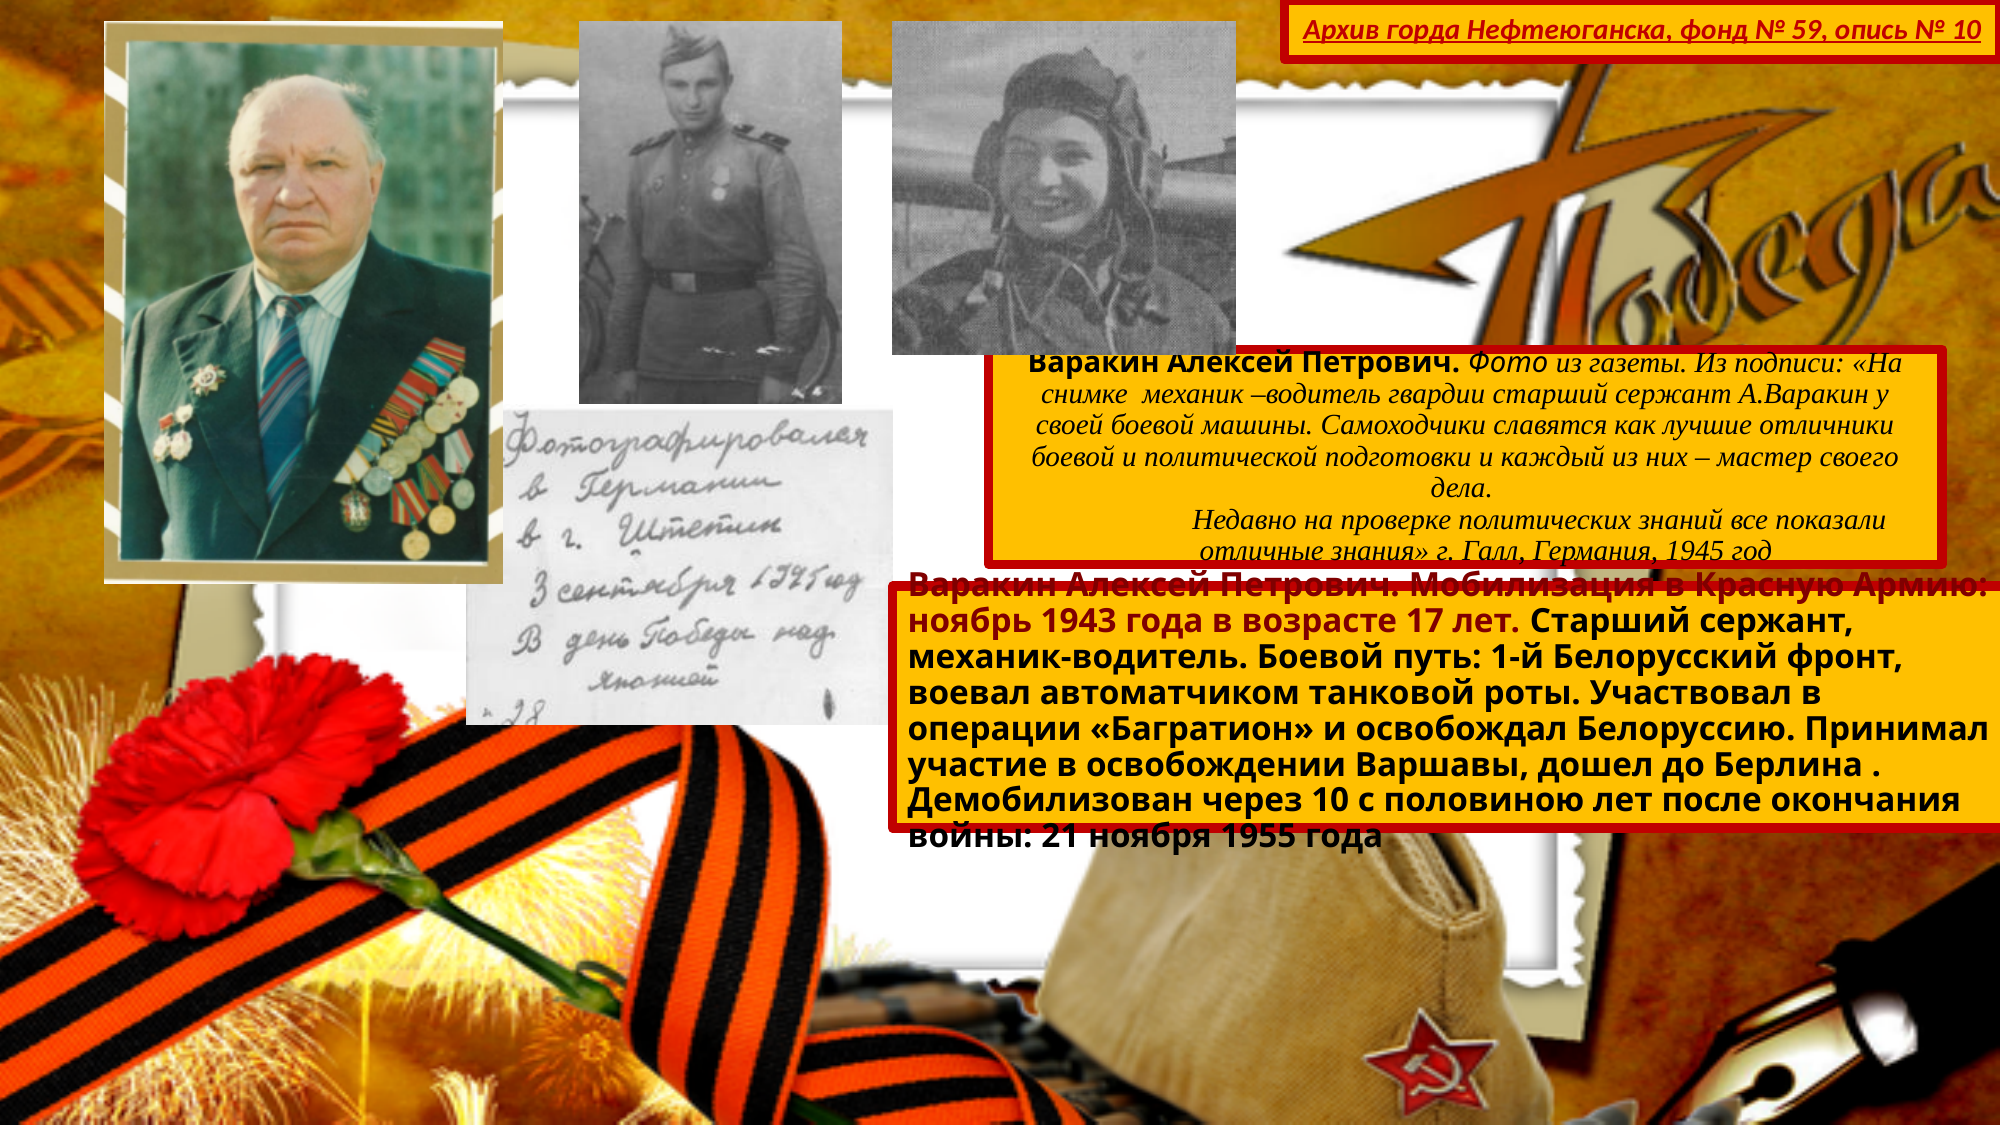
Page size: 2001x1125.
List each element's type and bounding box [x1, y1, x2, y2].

list [0, 0, 2000, 1125]
picture [892, 21, 1236, 355]
picture [104, 21, 893, 725]
